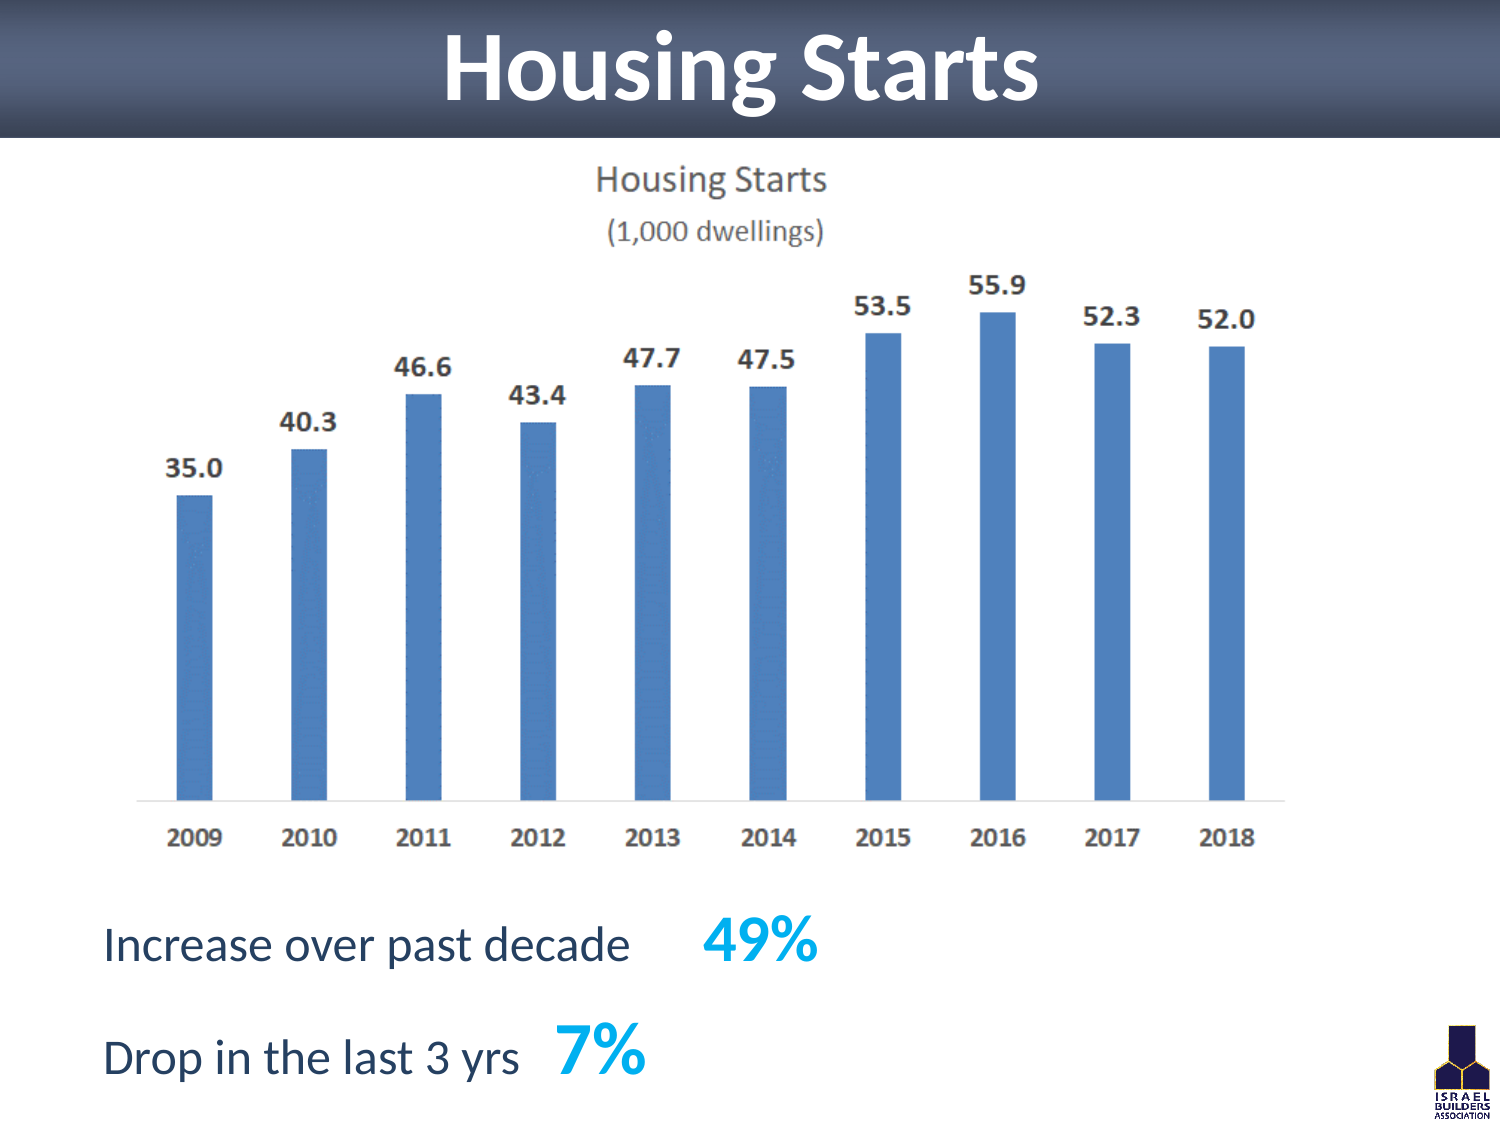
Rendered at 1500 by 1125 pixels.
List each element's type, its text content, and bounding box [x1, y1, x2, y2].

picture [116, 140, 1306, 866]
picture [1430, 1022, 1495, 1119]
text_box Increase over past decade 49% Drop in the last 3 yrs 7% [86, 885, 1451, 1042]
picture [0, 0, 1500, 138]
